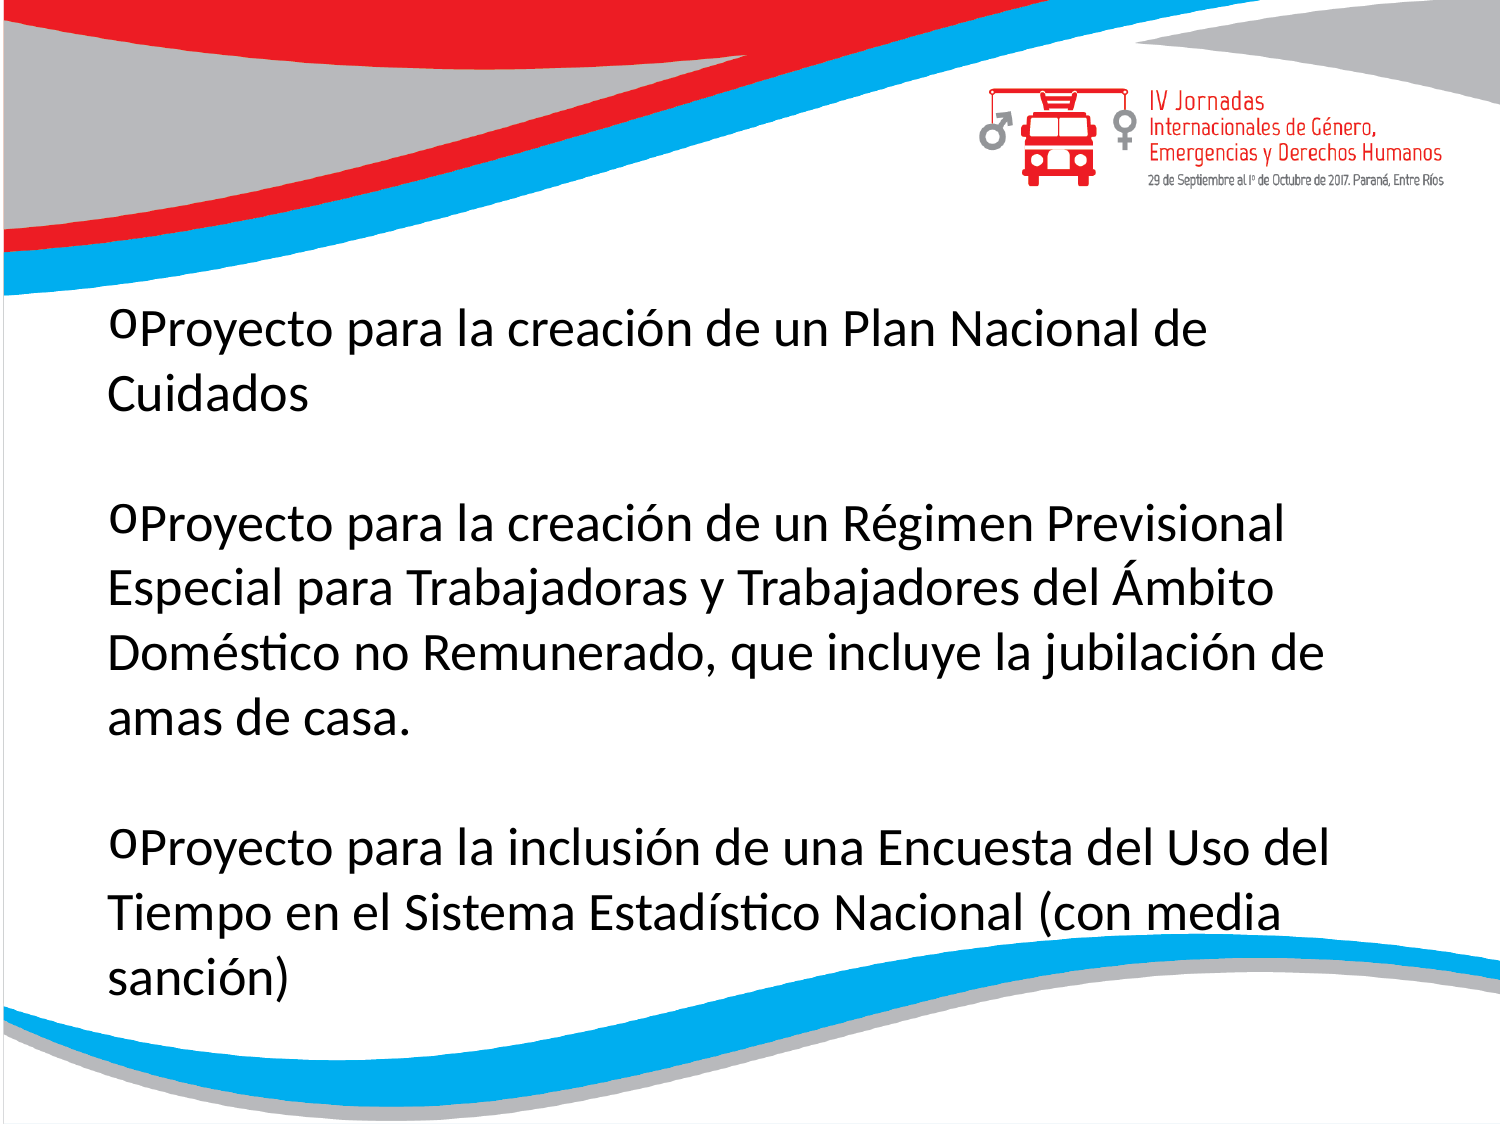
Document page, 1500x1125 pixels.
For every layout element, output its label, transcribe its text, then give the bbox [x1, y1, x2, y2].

picture [134, 0, 1500, 960]
picture [0, 0, 1500, 1125]
text_box Proyecto para la creación de un Plan Nacional de Cuidados Proyecto para la creación de un Régimen Previsional Especial para Trabajadoras y Trabajadores del Ámbito Doméstico no Remunerado, que incluye la jubilación de amas de casa. Proyecto para la inclusión de una Encuesta del Uso del Tiempo en el Sistema Estadístico Nacional (con media sanción) [92, 284, 1437, 1014]
